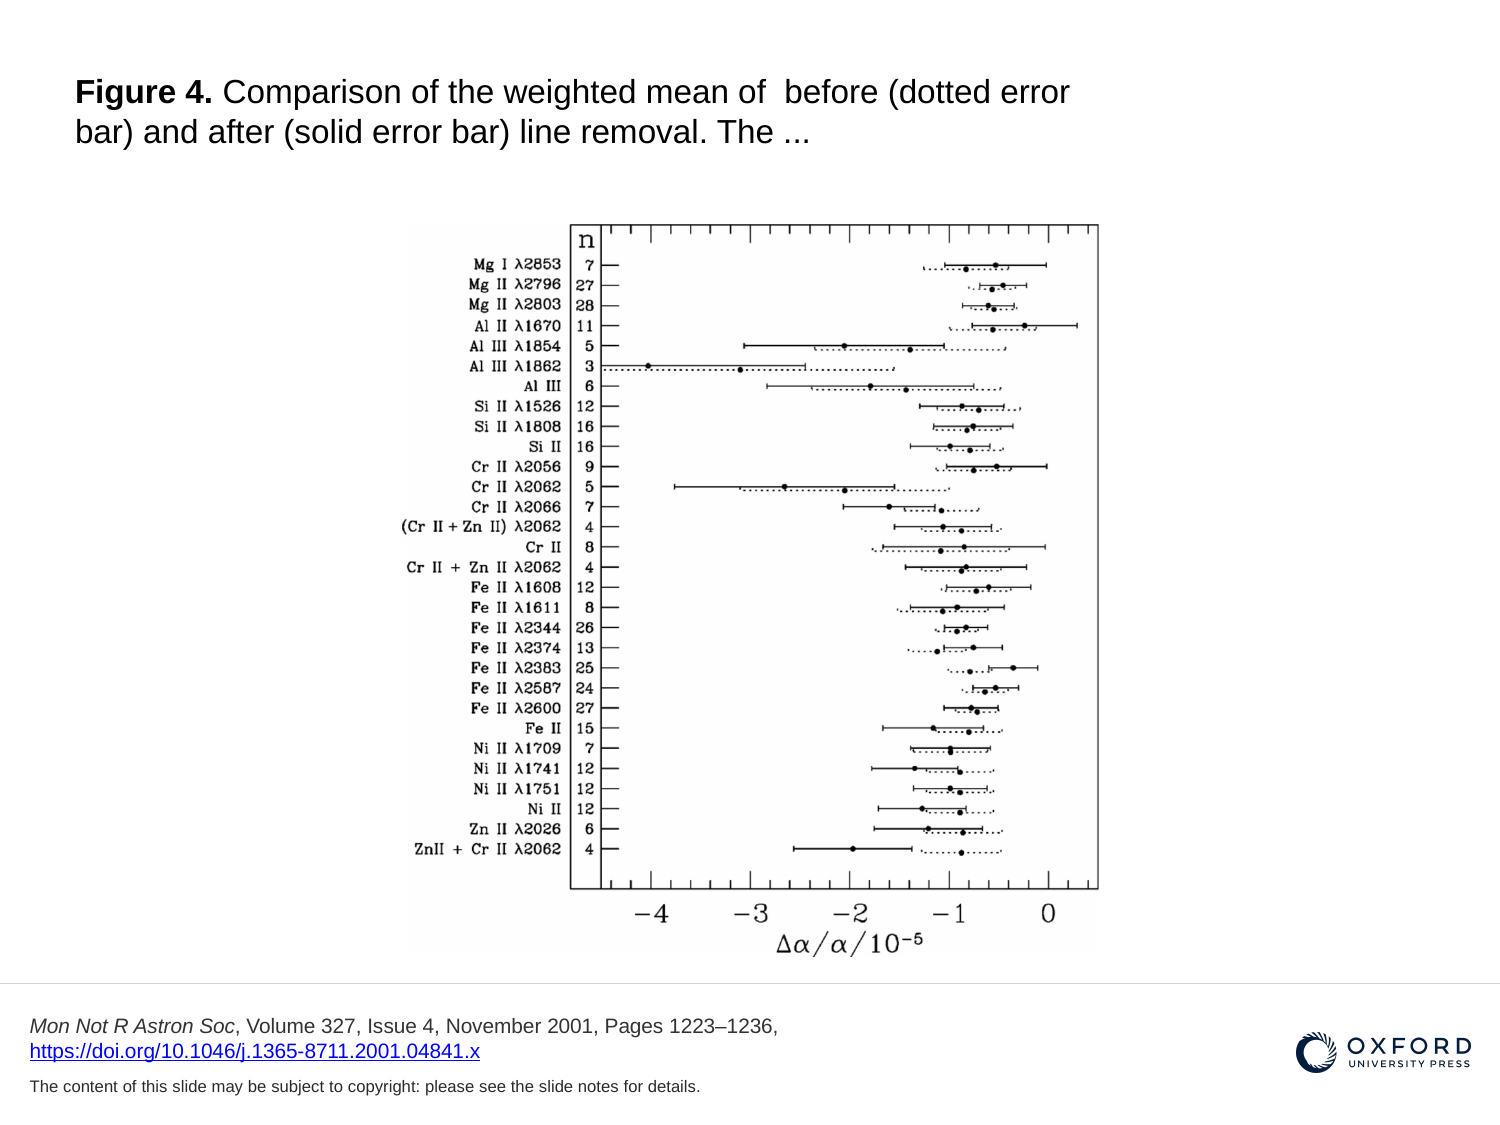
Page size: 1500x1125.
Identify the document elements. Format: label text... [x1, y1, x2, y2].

picture [1296, 1032, 1471, 1073]
picture [402, 224, 1099, 957]
footer Mon Not R Astron Soc, Volume 327, Issue 4, November 2001, Pages 1223–1236, https://doi.org/10.1046/j.1365-8711.2001.04841.x The content of this slide may be subject to copyright: please see the slide notes for details. [0, 983, 1260, 1125]
title Figure 4. Comparison of the weighted mean of before (dotted error bar) and after (solid error bar) line removal. The ... [75, 69, 1078, 171]
